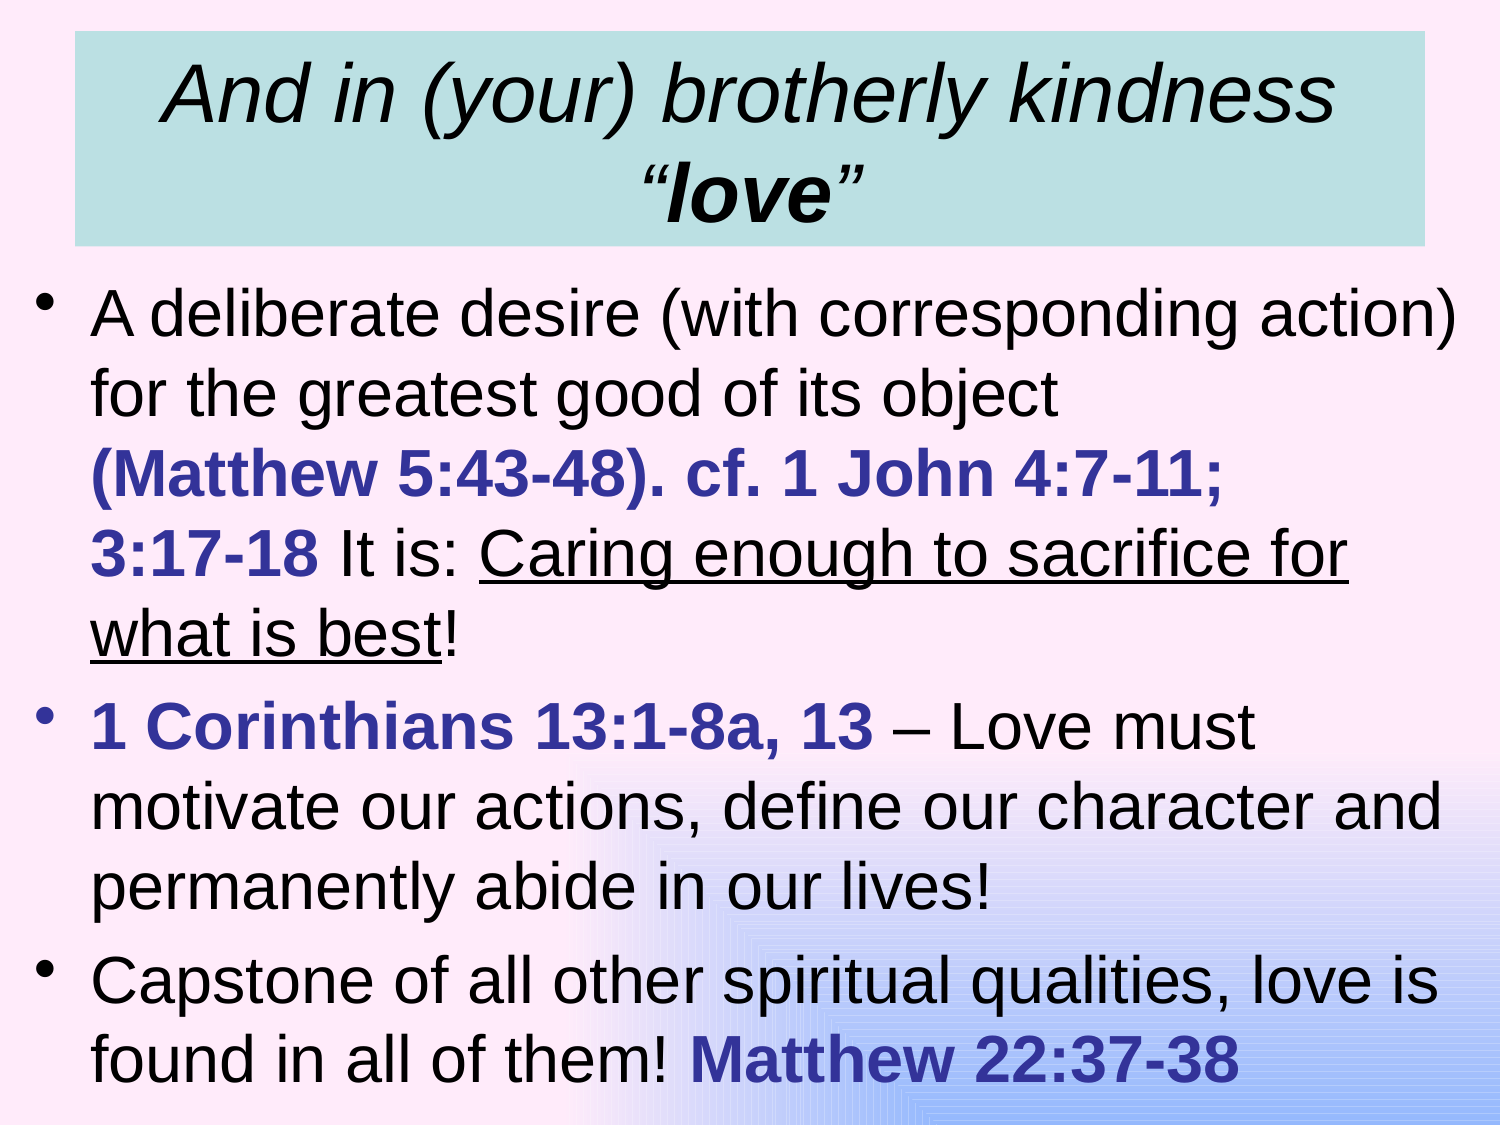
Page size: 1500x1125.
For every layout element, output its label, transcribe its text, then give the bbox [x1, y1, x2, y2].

list A deliberate desire (with corresponding action) for the greatest good of its object (Matthew 5:43-48). cf. 1 John 4:7-11; 3:17-18 It is: Caring enough to sacrifice for what is best! 1 Corinthians 13:1-8a, 13 – Love must motivate our actions, define our character and permanently abide in our lives! Capstone of all other spiritual qualities, love is found in all of them! Matthew 22:37-38 [18, 262, 1482, 1104]
title And in (your) brotherly kindness “love” [75, 31, 1425, 247]
